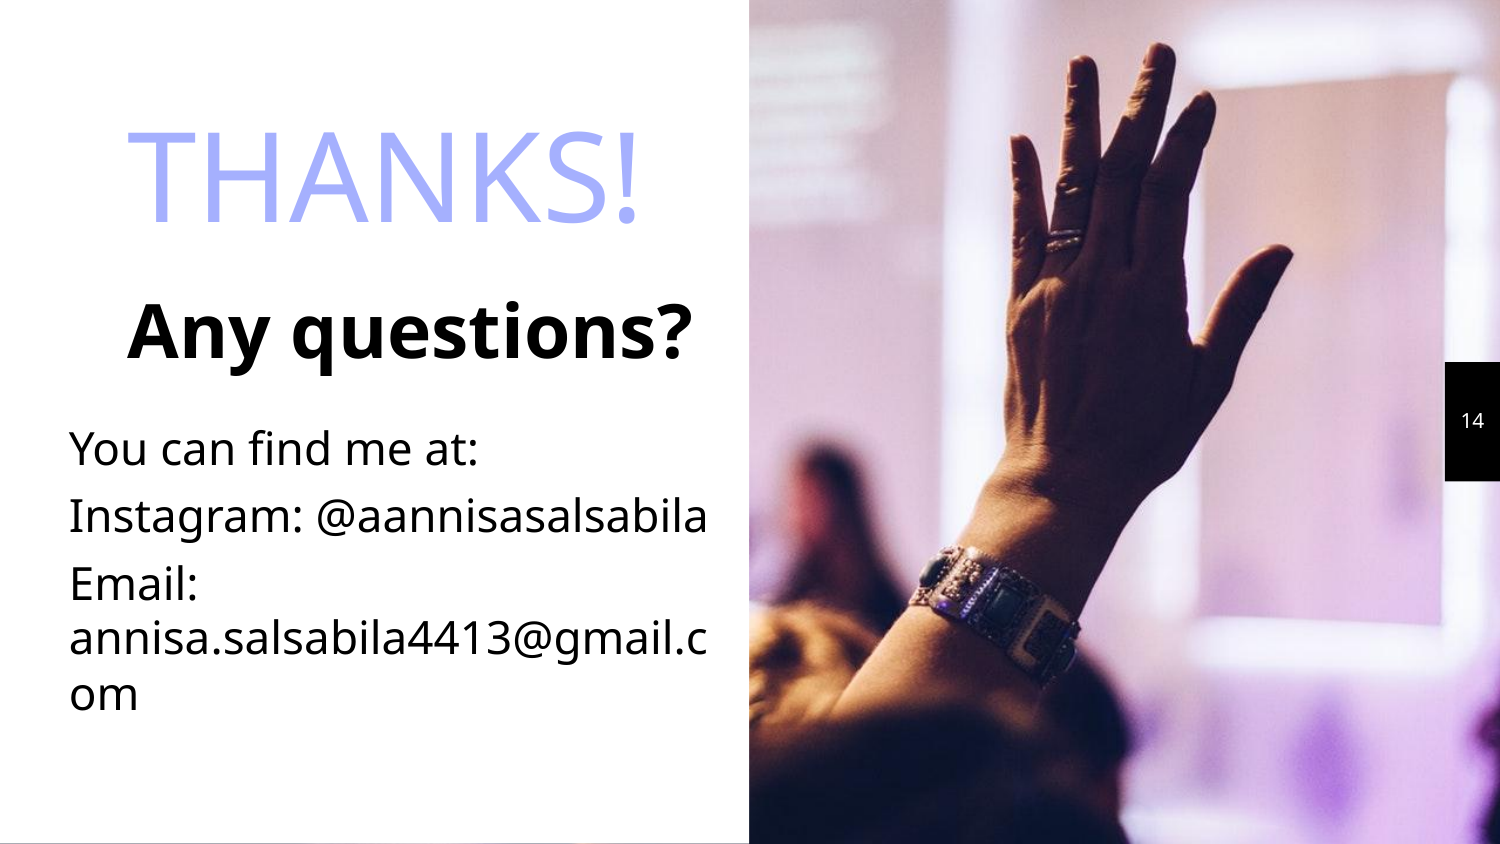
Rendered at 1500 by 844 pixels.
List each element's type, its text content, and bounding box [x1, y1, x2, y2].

picture [750, 0, 1500, 844]
list You can find me at: Instagram: @aannisasalsabila Email: annisa.salsabila4413@gmail.com [54, 404, 748, 809]
title THANKS! [112, 72, 911, 263]
subtitle Any questions? [112, 268, 911, 398]
slide_number ‹#› [1444, 362, 1500, 482]
